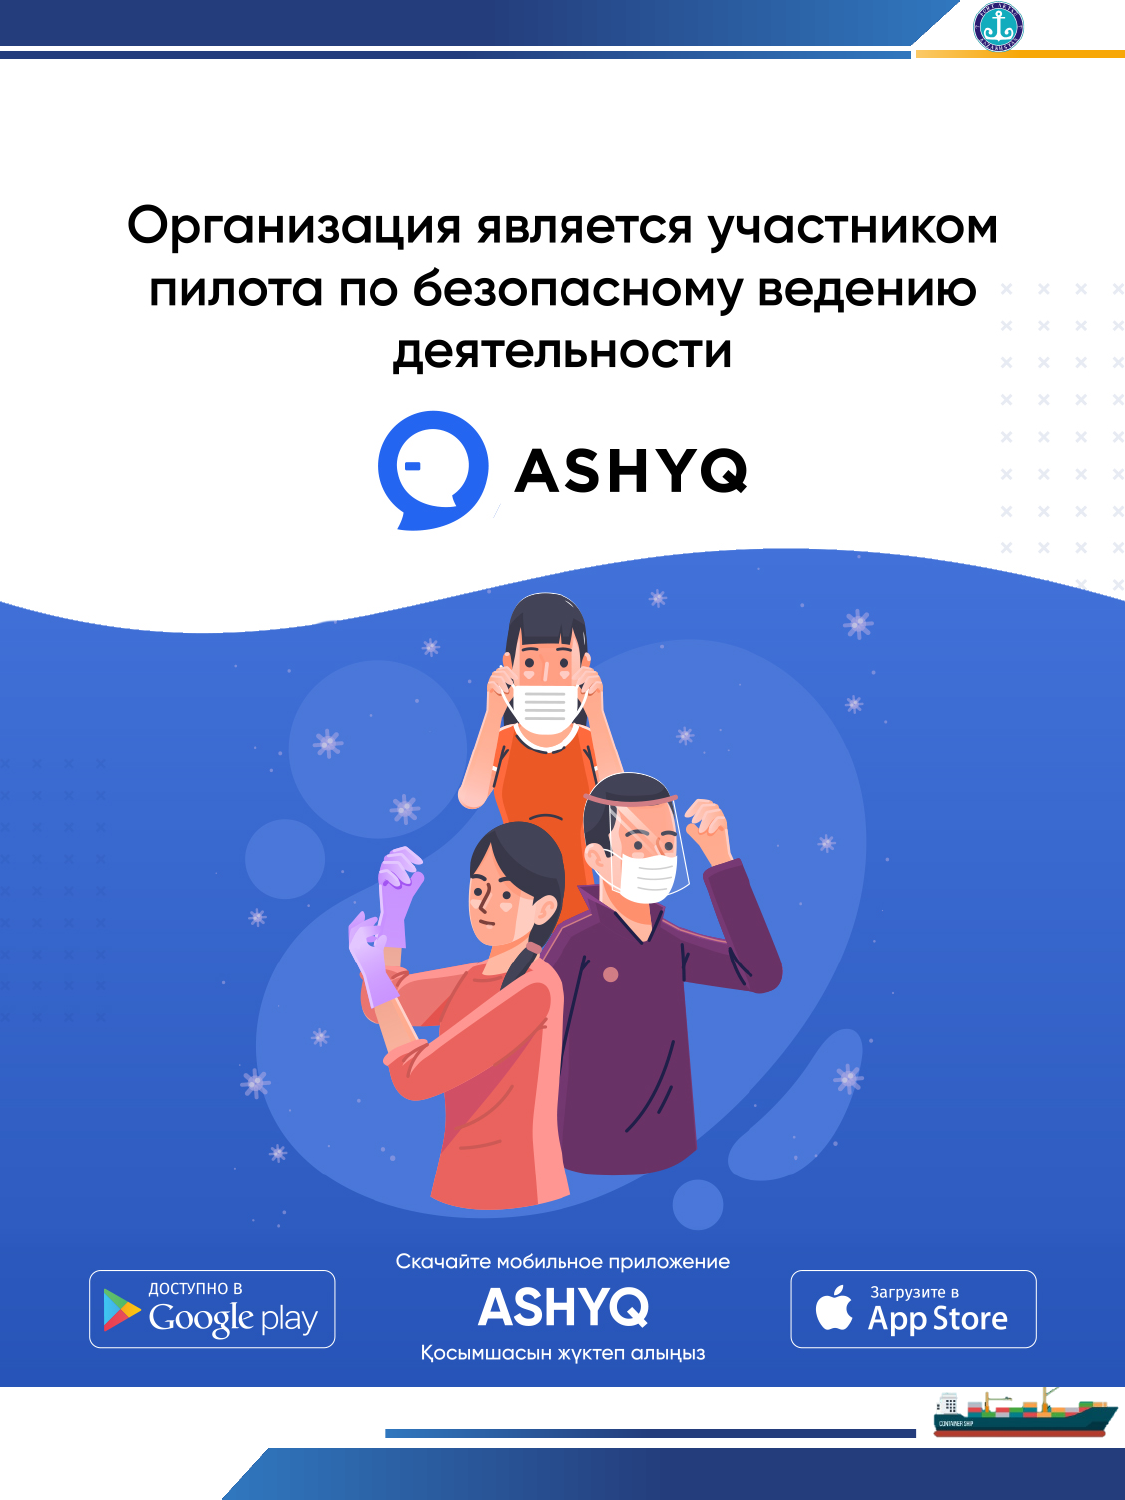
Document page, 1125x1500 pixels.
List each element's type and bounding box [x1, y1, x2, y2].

text_box [221, 1447, 1125, 1500]
text_box [0, 50, 1125, 59]
text_box [0, 0, 961, 47]
picture [0, 113, 1125, 1469]
picture [973, 1, 1025, 53]
text_box [385, 1429, 908, 1438]
